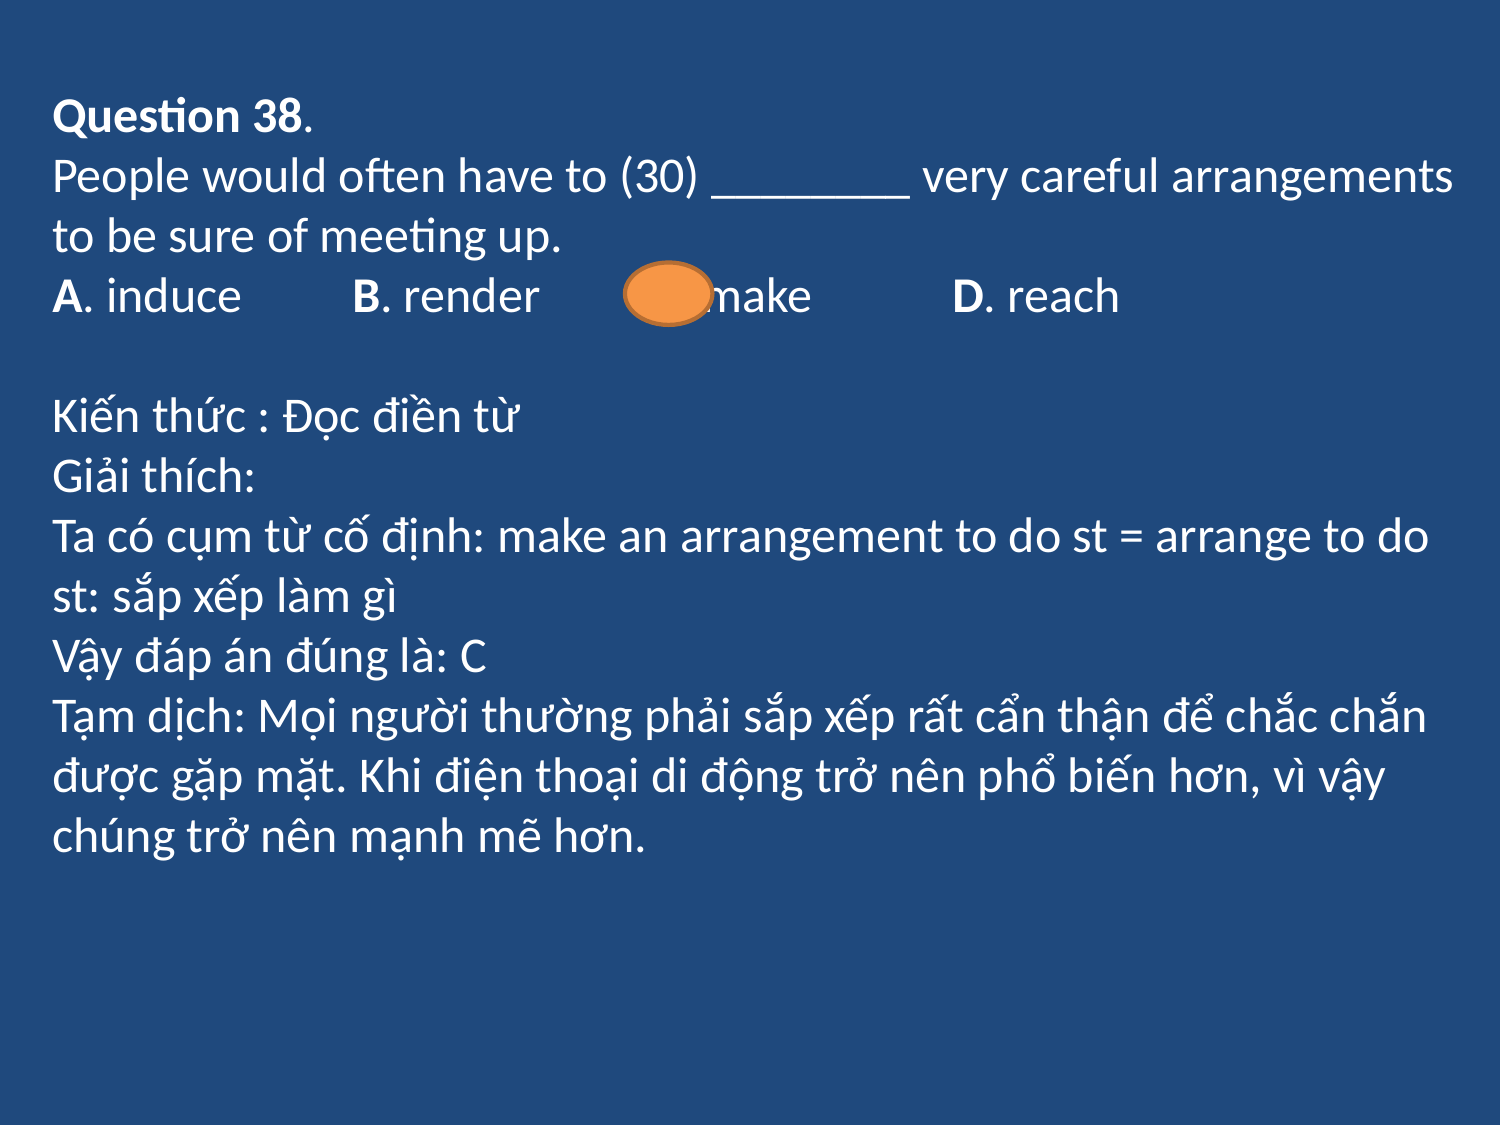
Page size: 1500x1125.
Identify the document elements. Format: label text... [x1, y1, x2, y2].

text_box Question 38. People would often have to (30) ________ very careful arrangements to be sure of meeting up. A. induce B. render C. make D. reach Kiến thức : Đọc điền từ Giải thích: Ta có cụm từ cố định: make an arrangement to do st = arrange to do st: sắp xếp làm gì Vậy đáp án đúng là: C Tạm dịch: Mọi người thường phải sắp xếp rất cẩn thận để chắc chắn được gặp mặt. Khi điện thoại di động trở nên phổ biến hơn, vì vậy chúng trở nên mạnh mẽ hơn. [37, 74, 1500, 930]
text_box [622, 260, 715, 328]
